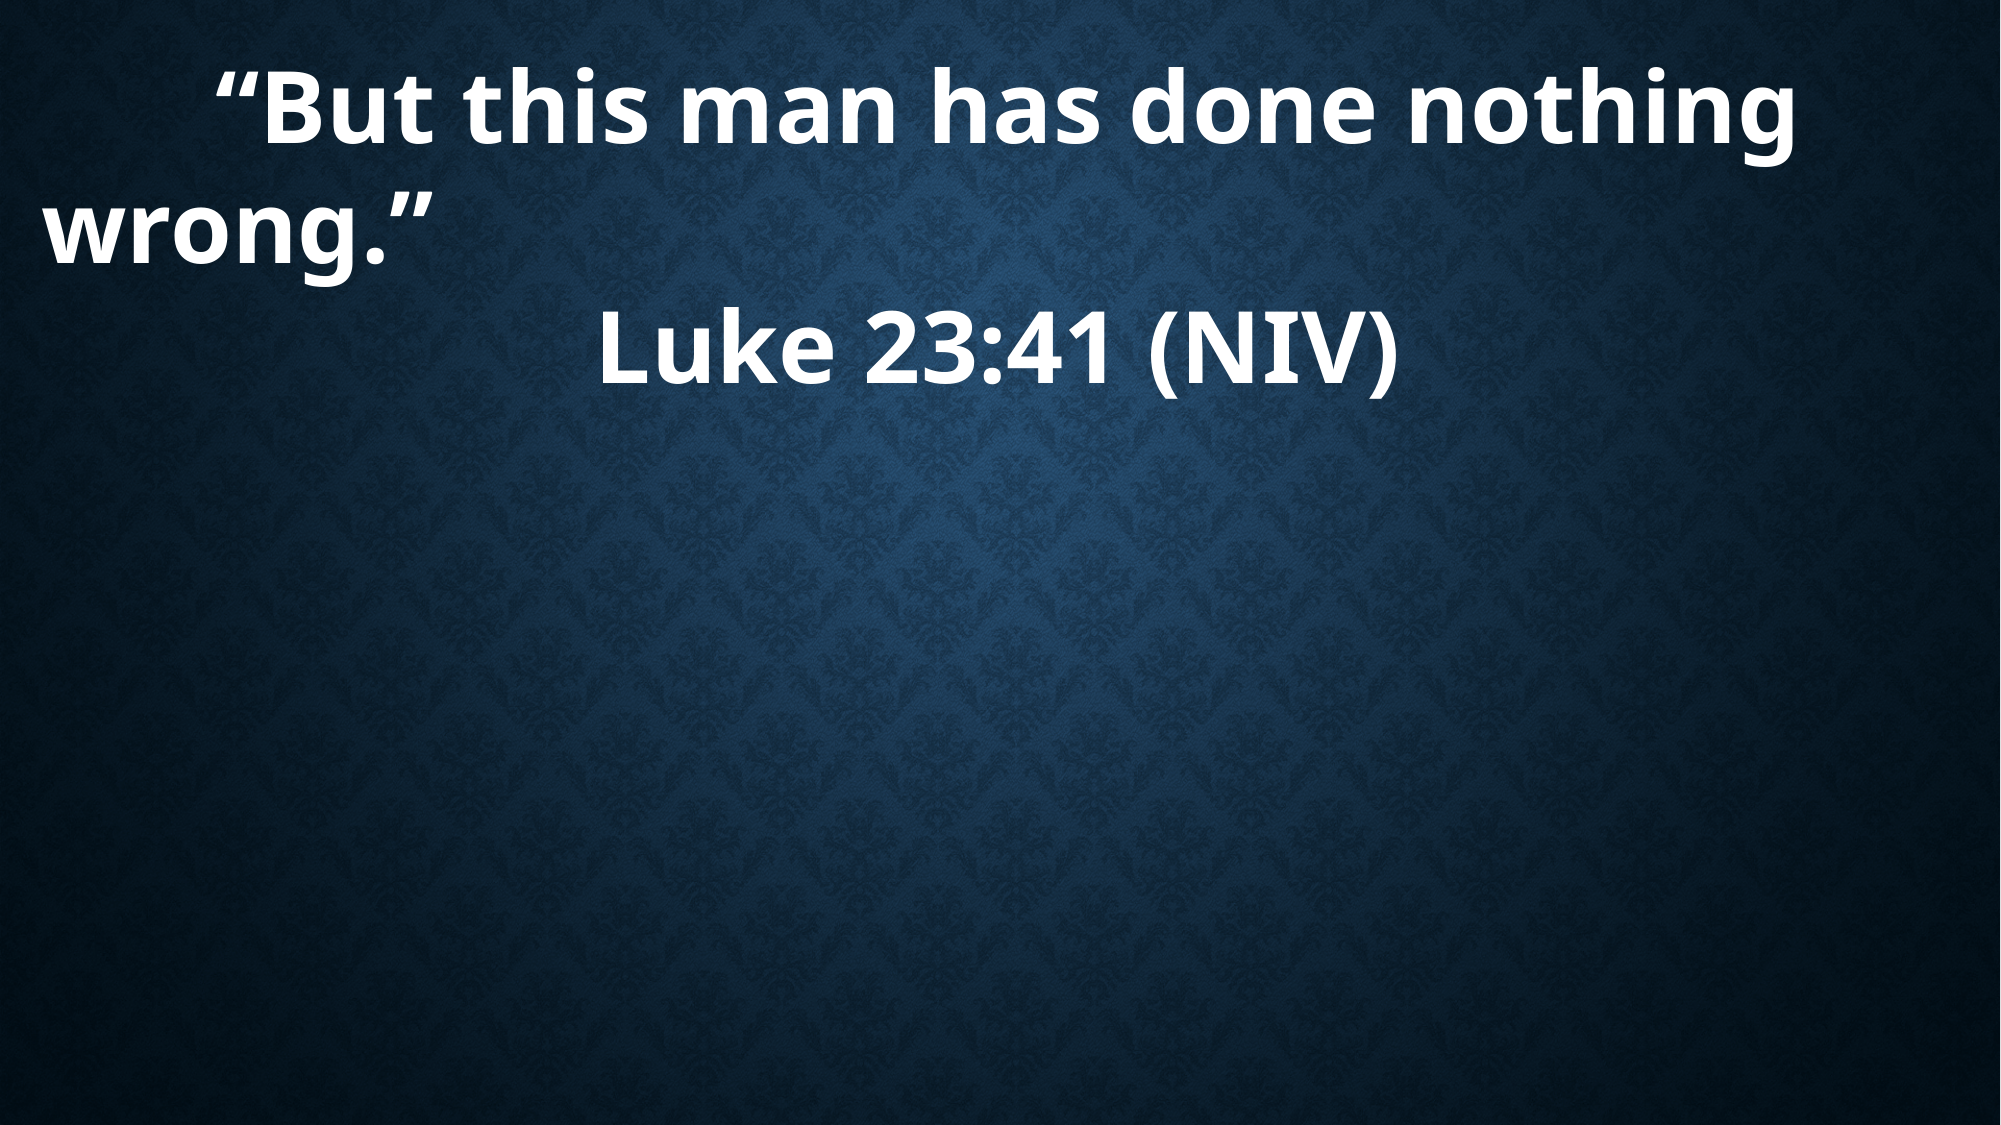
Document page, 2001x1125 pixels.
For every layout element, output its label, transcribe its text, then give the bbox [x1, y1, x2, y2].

text_box “But this man has done nothing wrong.” Luke 23:41 (NIV) [26, 36, 1970, 411]
